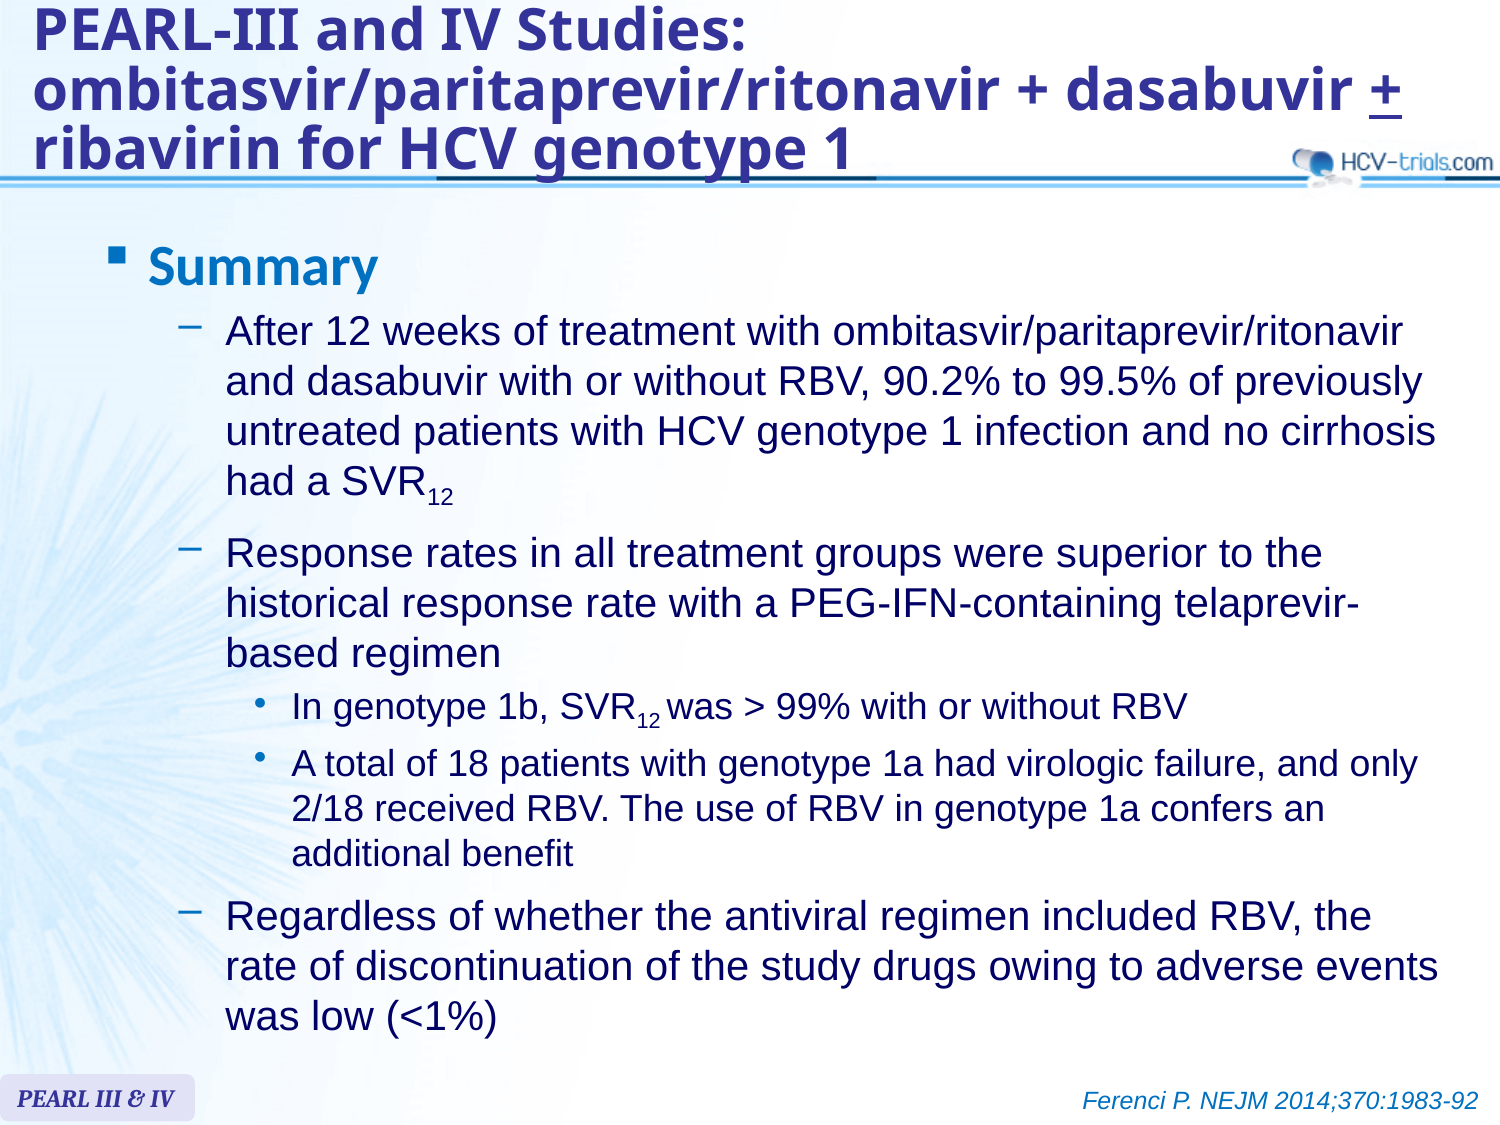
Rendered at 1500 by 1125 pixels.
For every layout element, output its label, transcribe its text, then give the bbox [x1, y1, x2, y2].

text_box PEARL III & IV [0, 1074, 195, 1122]
title PEARL-III and IV Studies: ombitasvir/paritaprevir/ritonavir + dasabuvir + ribavirin for HCV genotype 1 [17, 12, 1500, 173]
picture [0, 0, 1500, 1125]
list Summary After 12 weeks of treatment with ombitasvir/paritaprevir/ritonavir and dasabuvir with or without RBV, 90.2% to 99.5% of previously untreated patients with HCV genotype 1 infection and no cirrhosis had a SVR12 Response rates in all treatment groups were superior to the historical response rate with a PEG-IFN-containing telaprevir-based regimen In genotype 1b, SVR12 was > 99% with or without RBV A total of 18 patients with genotype 1a had virologic failure, and only 2/18 received RBV. The use of RBV in genotype 1a confers an additional benefit Regardless of whether the antiviral regimen included RBV, the rate of discontinuation of the study drugs owing to adverse events was low (<1%) [88, 219, 1459, 1012]
text_box Ferenci P. NEJM 2014;370:1983-92 [1067, 1077, 1495, 1122]
